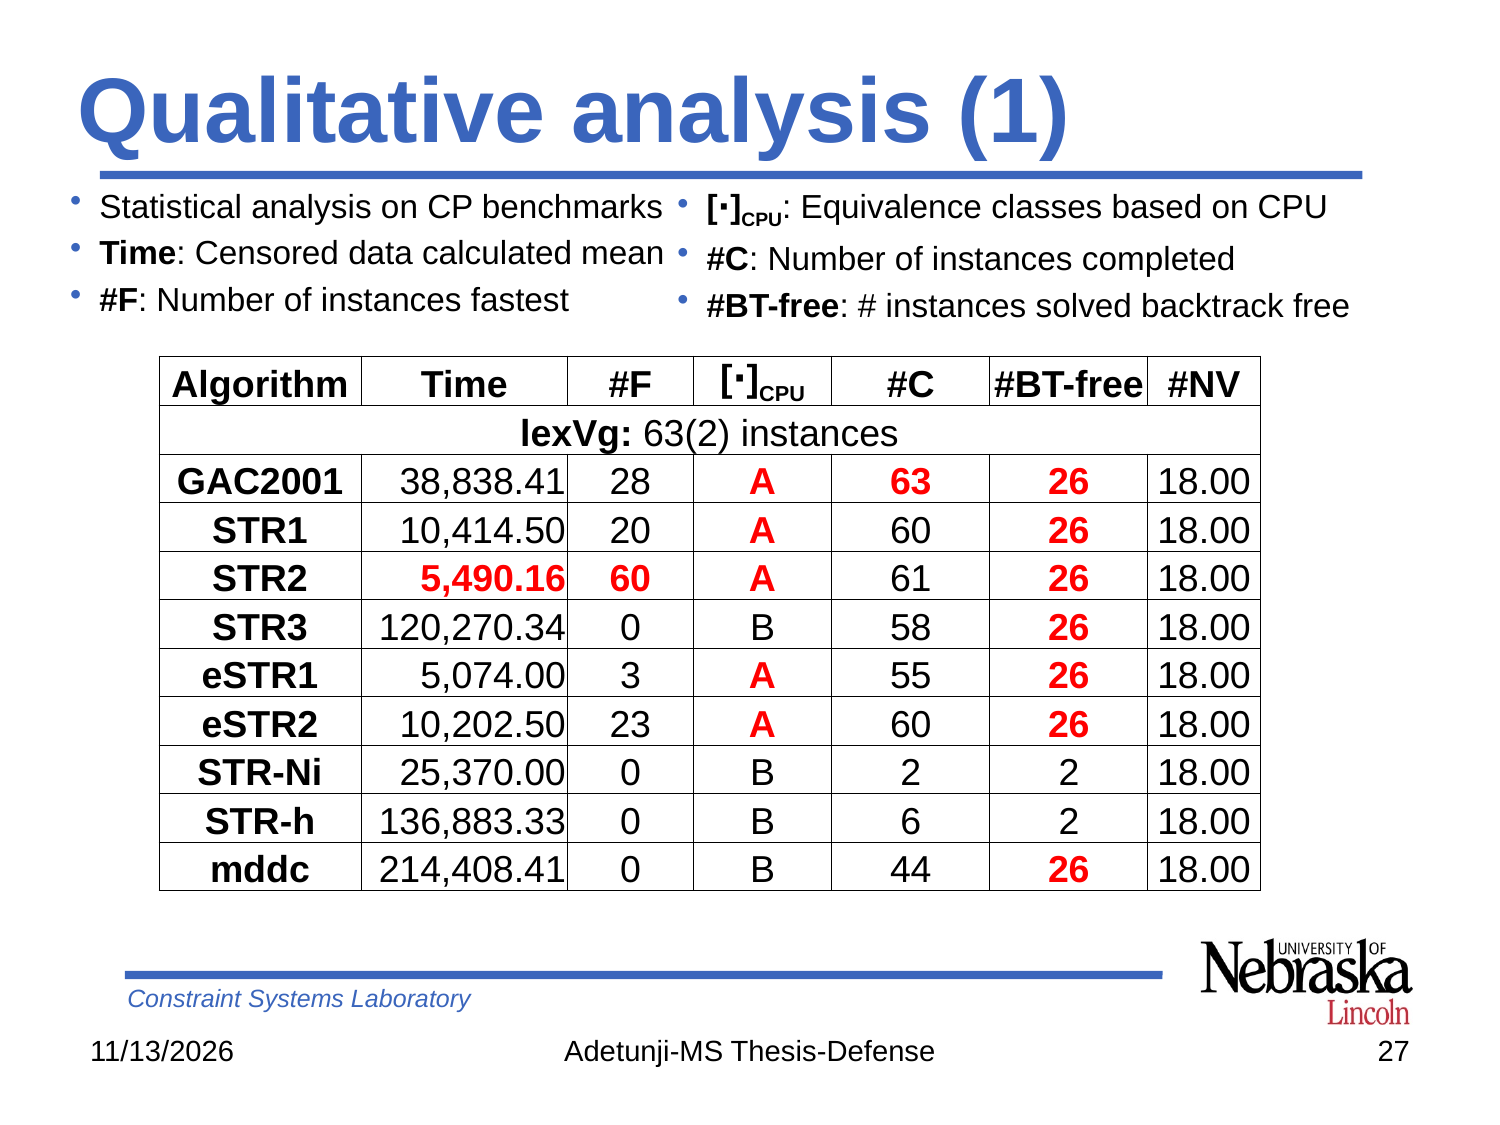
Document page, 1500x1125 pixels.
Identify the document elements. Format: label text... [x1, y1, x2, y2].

table_cell 0 [568, 794, 693, 842]
table_cell 2 [990, 794, 1147, 842]
table_cell 18.00 [1148, 600, 1260, 648]
table_cell 18.00 [1148, 746, 1260, 793]
table_cell 136,883.33 [362, 794, 567, 842]
table_cell STR1 [160, 503, 361, 551]
table_cell 0 [568, 746, 693, 793]
table_cell 26 [990, 552, 1147, 599]
table_cell 18.00 [1148, 455, 1260, 502]
footer Adetunji-MS Thesis-Defense [512, 1024, 988, 1103]
slide_number 27 [1074, 1024, 1425, 1103]
table_header Algorithm [160, 357, 361, 405]
table_cell 0 [568, 843, 693, 890]
table_cell 60 [832, 503, 989, 551]
table_cell 26 [990, 600, 1147, 648]
table_cell 214,408.41 [362, 843, 567, 890]
table_header #BT-free [990, 357, 1147, 405]
table_cell 5,490.16 [362, 552, 567, 599]
table_cell 18.00 [1148, 552, 1260, 599]
table_cell A [694, 455, 831, 502]
table_cell A [694, 697, 831, 745]
table_cell 10,414.50 [362, 503, 567, 551]
table_cell GAC2001 [160, 455, 361, 502]
table_cell mddc [160, 843, 361, 890]
table_cell 6 [832, 794, 989, 842]
table_cell 26 [990, 455, 1147, 502]
table_cell 0 [568, 600, 693, 648]
table_header [⋅]CPU [694, 357, 831, 405]
table_cell 26 [990, 843, 1147, 890]
table_cell B [694, 794, 831, 842]
table_cell 28 [568, 455, 693, 502]
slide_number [75, 1024, 425, 1103]
table_cell 120,270.34 [362, 600, 567, 648]
table_cell 23 [568, 697, 693, 745]
table_cell 18.00 [1148, 697, 1260, 745]
table_cell eSTR2 [160, 697, 361, 745]
table_cell 10,202.50 [362, 697, 567, 745]
table_header #F [568, 357, 693, 405]
table_cell A [694, 503, 831, 551]
table_cell STR3 [160, 600, 361, 648]
table_cell 18.00 [1148, 503, 1260, 551]
table_cell A [694, 649, 831, 696]
table_cell 3 [568, 649, 693, 696]
table_cell B [694, 746, 831, 793]
table_cell 26 [990, 503, 1147, 551]
table_cell 63 [832, 455, 989, 502]
table_cell 2 [990, 746, 1147, 793]
text_box [⋅]CPU: Equivalence classes based on CPU #C: Number of instances completed #BT-free: # instances solved backtrack free [662, 177, 1500, 356]
table_cell 18.00 [1148, 649, 1260, 696]
table_cell 20 [568, 503, 693, 551]
table_cell 38,838.41 [362, 455, 567, 502]
table_cell 60 [568, 552, 693, 599]
table_cell 60 [832, 697, 989, 745]
table_cell 18.00 [1148, 843, 1260, 890]
table_cell 55 [832, 649, 989, 696]
table_cell 5,074.00 [362, 649, 567, 696]
table_cell 25,370.00 [362, 746, 567, 793]
title Qualitative analysis (1) [62, 50, 1413, 163]
table_header #C [832, 357, 989, 405]
table_cell A [694, 552, 831, 599]
table_cell 61 [832, 552, 989, 599]
table_cell 44 [832, 843, 989, 890]
table_cell B [694, 843, 831, 890]
table_cell lexVg: 63(2) instances [160, 406, 1260, 454]
table_cell STR2 [160, 552, 361, 599]
table_cell 18.00 [1148, 794, 1260, 842]
table_cell STR-h [160, 794, 361, 842]
table_cell B [694, 600, 831, 648]
table_header #NV [1148, 357, 1260, 405]
table_cell 26 [990, 649, 1147, 696]
picture [1200, 937, 1413, 1024]
table_cell STR-Ni [160, 746, 361, 793]
text_box Statistical analysis on CP benchmarks Time: Censored data calculated mean #F: Number of instances fastest [55, 177, 662, 356]
table_cell eSTR1 [160, 649, 361, 696]
table_cell 26 [990, 697, 1147, 745]
table_cell 58 [832, 600, 989, 648]
table_cell 2 [832, 746, 989, 793]
table_header Time [362, 357, 567, 405]
